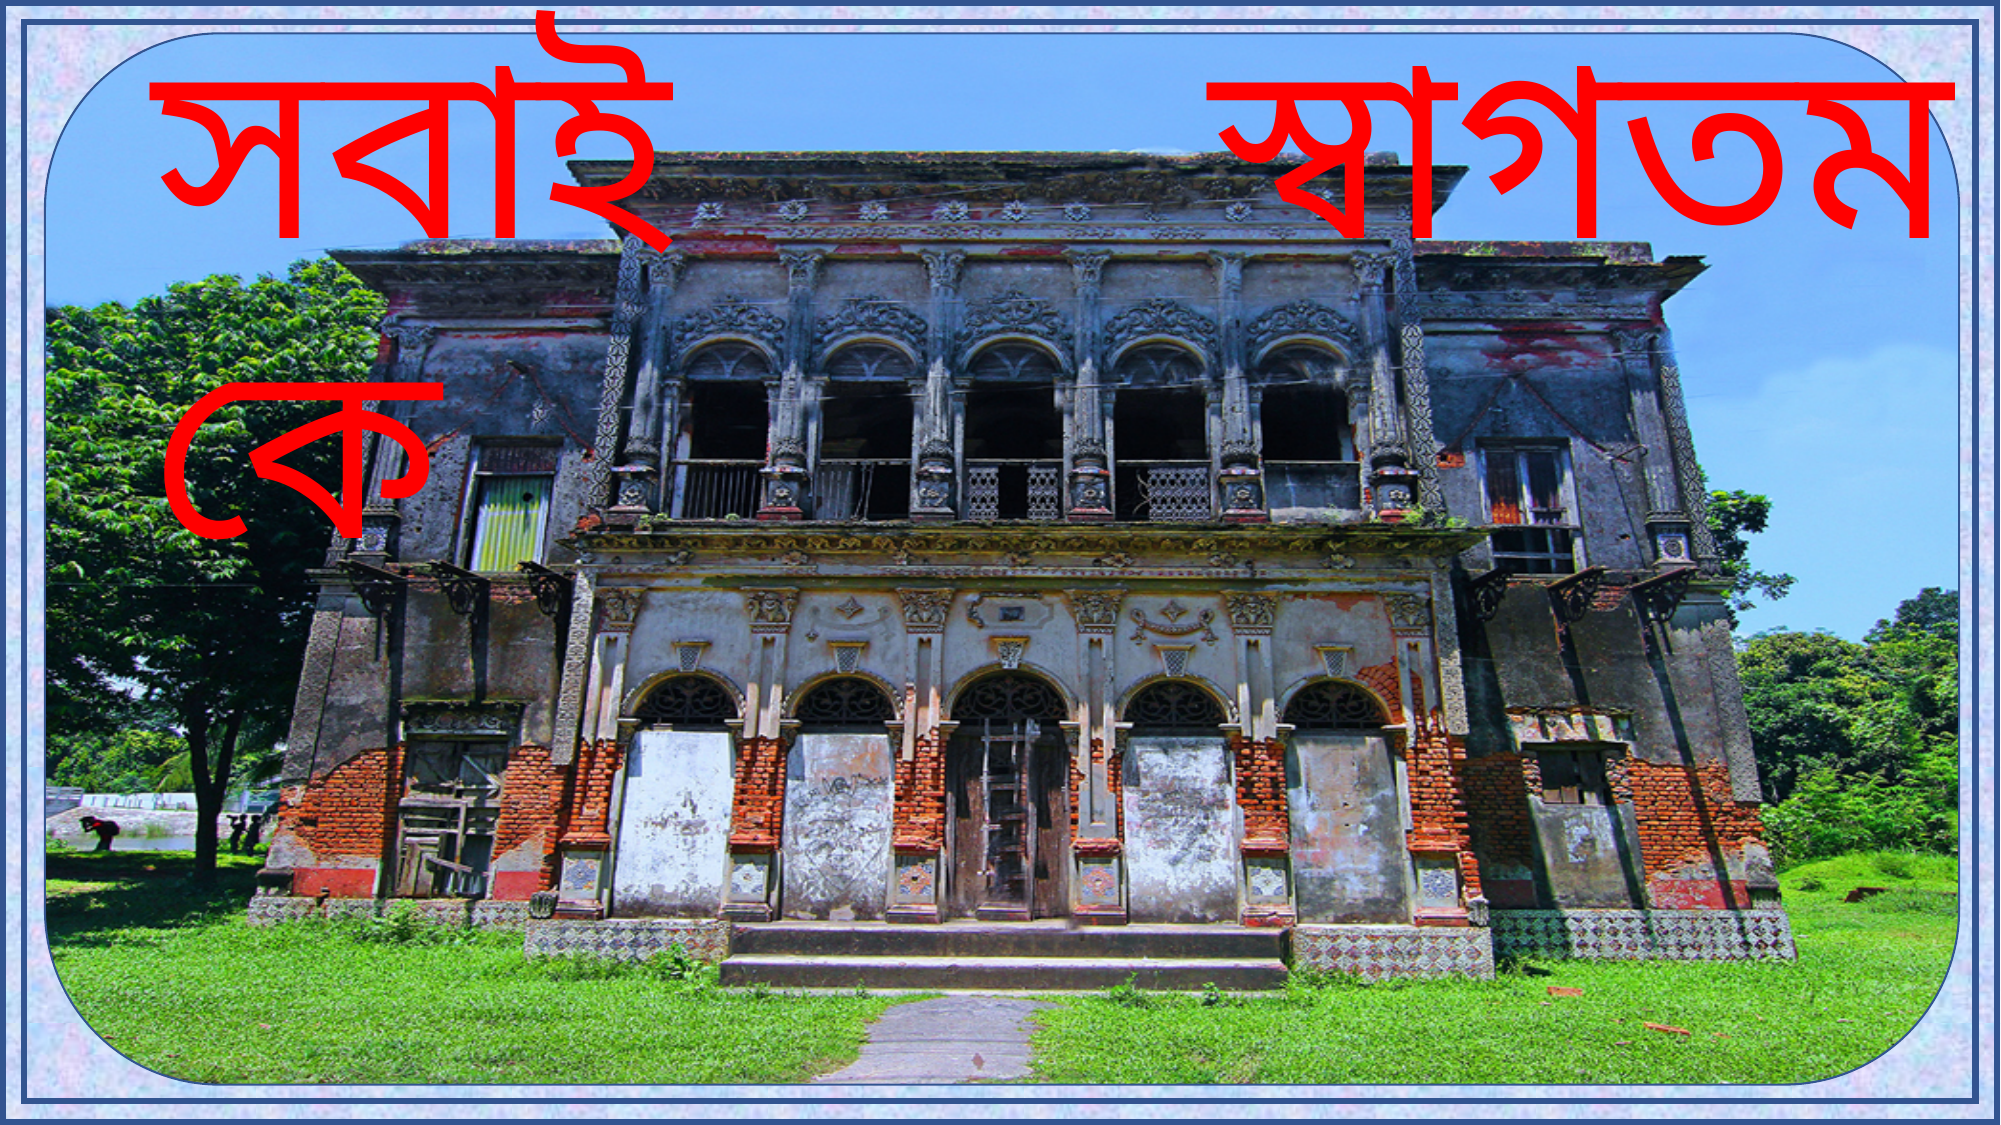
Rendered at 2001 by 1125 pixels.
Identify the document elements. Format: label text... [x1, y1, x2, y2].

text_box [23, 21, 1976, 1102]
text_box [0, 0, 2000, 1125]
text_box স্বাগতম [1195, 0, 2000, 296]
text_box সবাইকে [138, 0, 952, 596]
text_box [43, 32, 1961, 1086]
